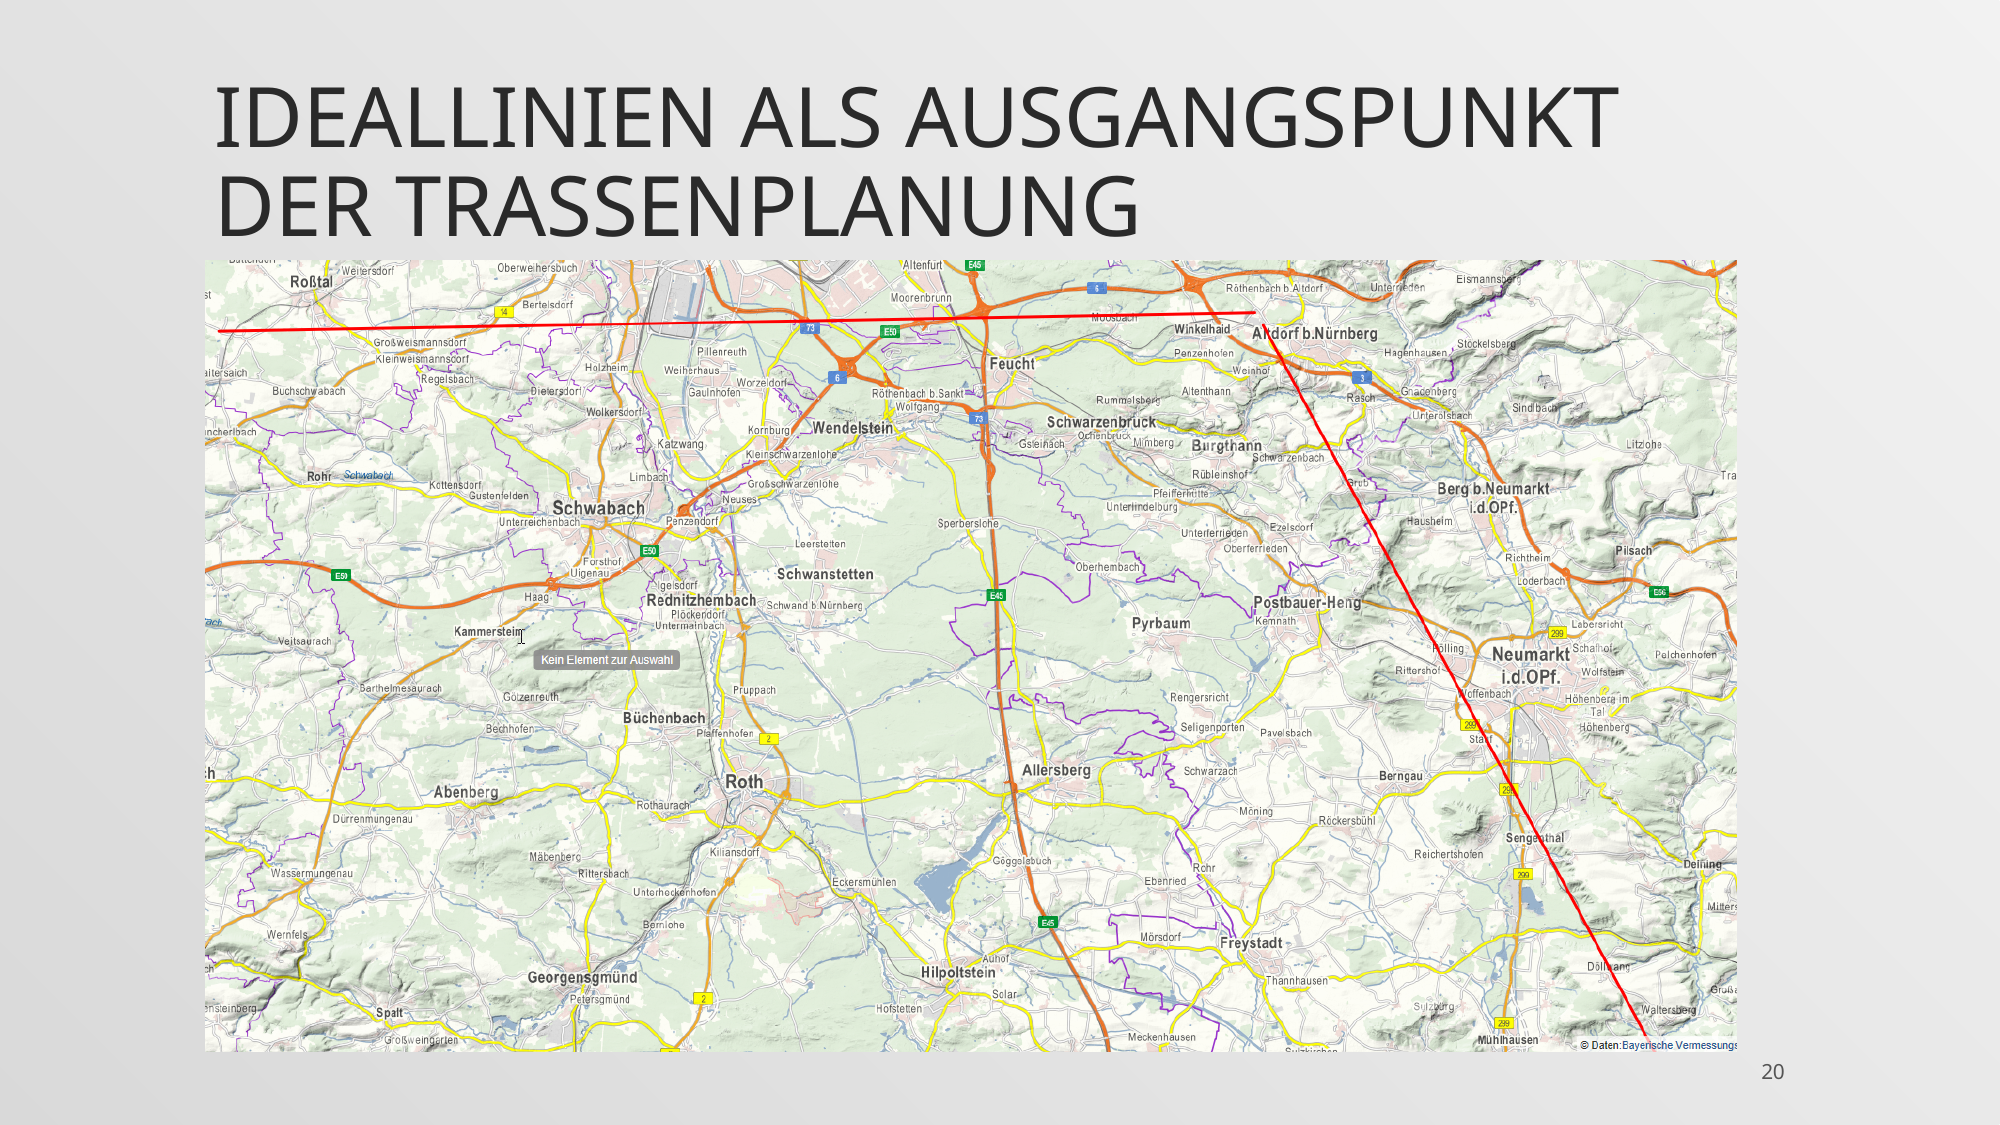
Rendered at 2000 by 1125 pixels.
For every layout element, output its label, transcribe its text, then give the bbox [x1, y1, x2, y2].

slide_number 20 [1612, 1057, 1800, 1088]
picture [205, 260, 1737, 1053]
title Ideallinien als Ausgangspunkt der Trassenplanung [199, 45, 1800, 263]
